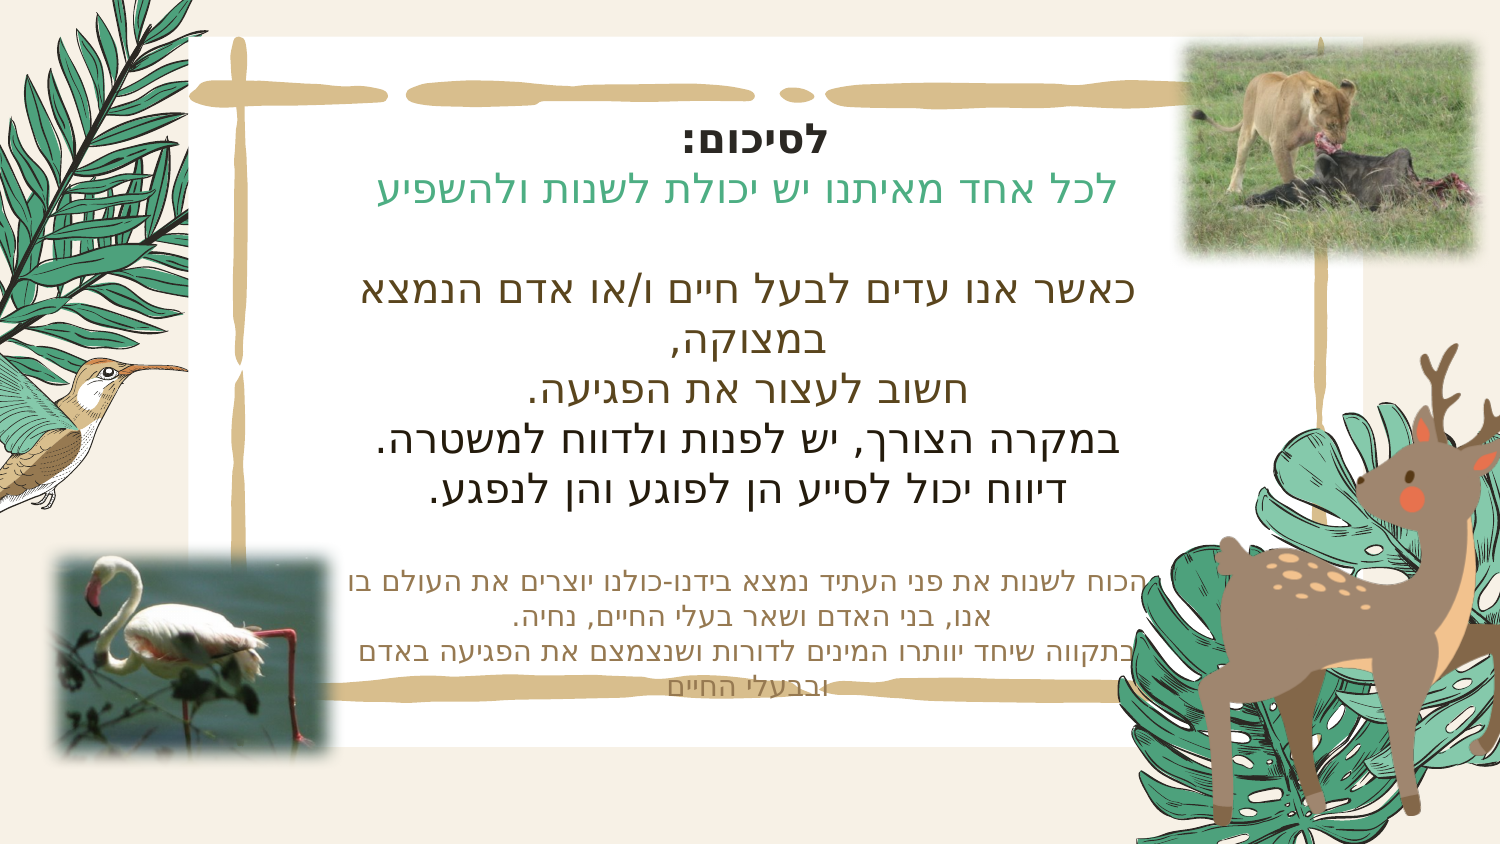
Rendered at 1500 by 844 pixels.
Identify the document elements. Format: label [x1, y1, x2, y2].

picture [1198, 343, 1500, 826]
picture [38, 540, 346, 771]
picture [1168, 28, 1491, 271]
text_box [188, 36, 1365, 747]
text_box [1098, 534, 1427, 844]
